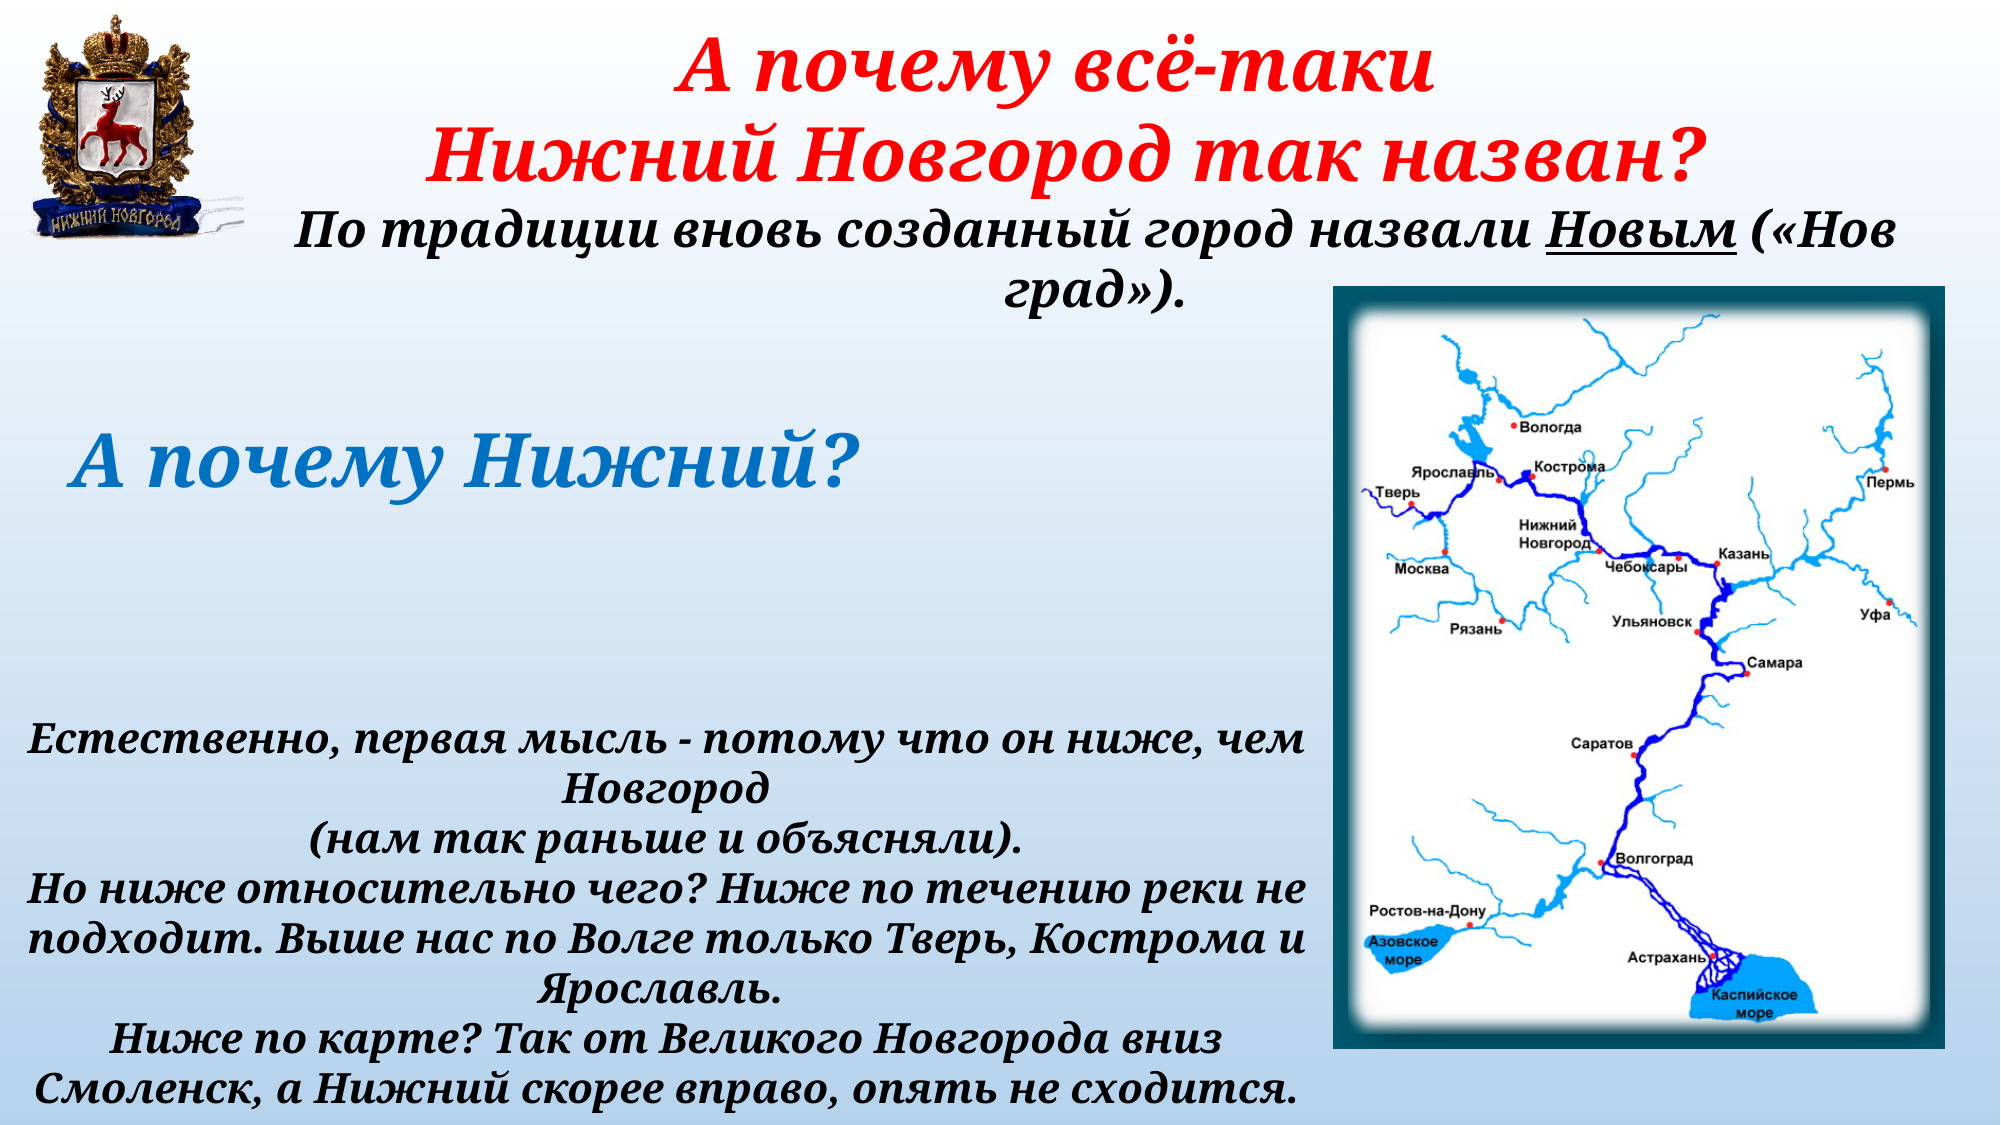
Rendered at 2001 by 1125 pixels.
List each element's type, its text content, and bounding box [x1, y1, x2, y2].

text_box А почему Нижний? [0, 404, 1128, 510]
text_box А почему всё-таки Нижний Новгород так назван? [397, 8, 1736, 190]
picture [1347, 302, 1930, 1035]
text_box По традиции вновь созданный город назвали Новым («Нов град»). [249, 190, 1945, 326]
picture [0, 0, 343, 255]
text_box Естественно, первая мысль - потому что он ниже, чем Новгород (нам так раньше и объясняли). Но ниже относительно чего? Ниже по течению реки не подходит. Выше нас по Волге только Тверь, Кострома и Ярославль. Ниже по карте? Так от Великого Новгорода вниз Смоленск, а Нижний скорее вправо, опять не сходится. [0, 704, 1334, 1120]
